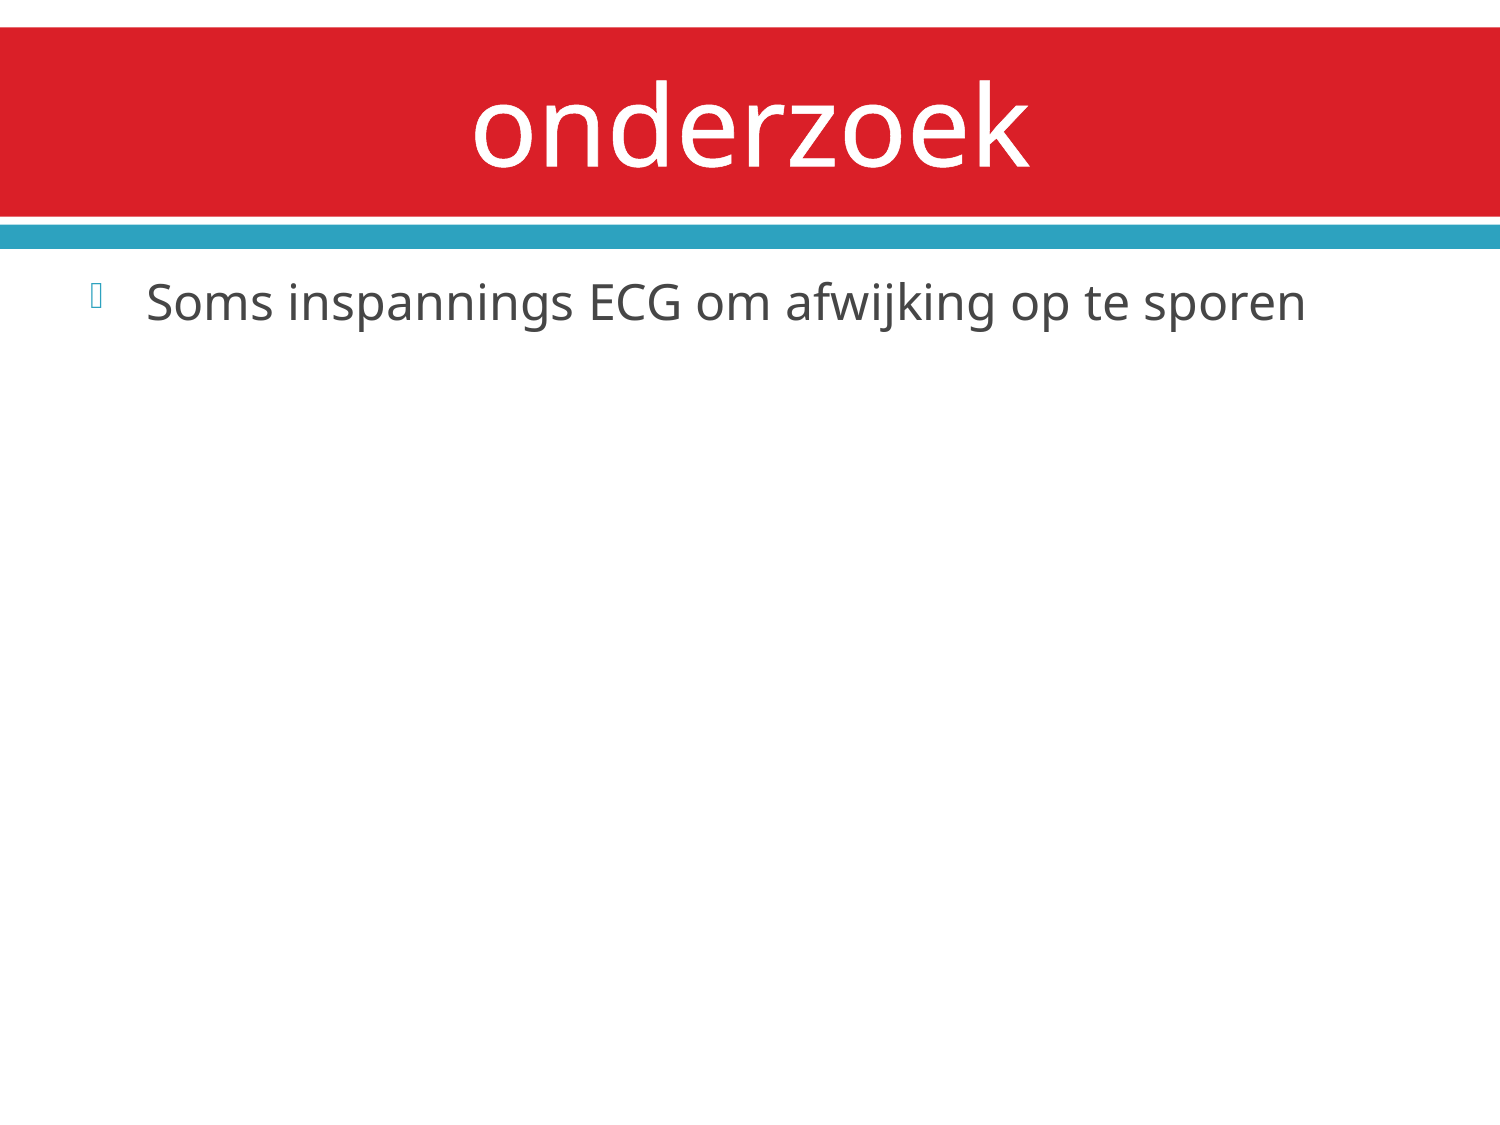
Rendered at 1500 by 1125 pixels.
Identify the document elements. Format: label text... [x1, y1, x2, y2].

title onderzoek [75, 29, 1425, 213]
list Soms inspannings ECG om afwijking op te sporen [75, 262, 1425, 1005]
